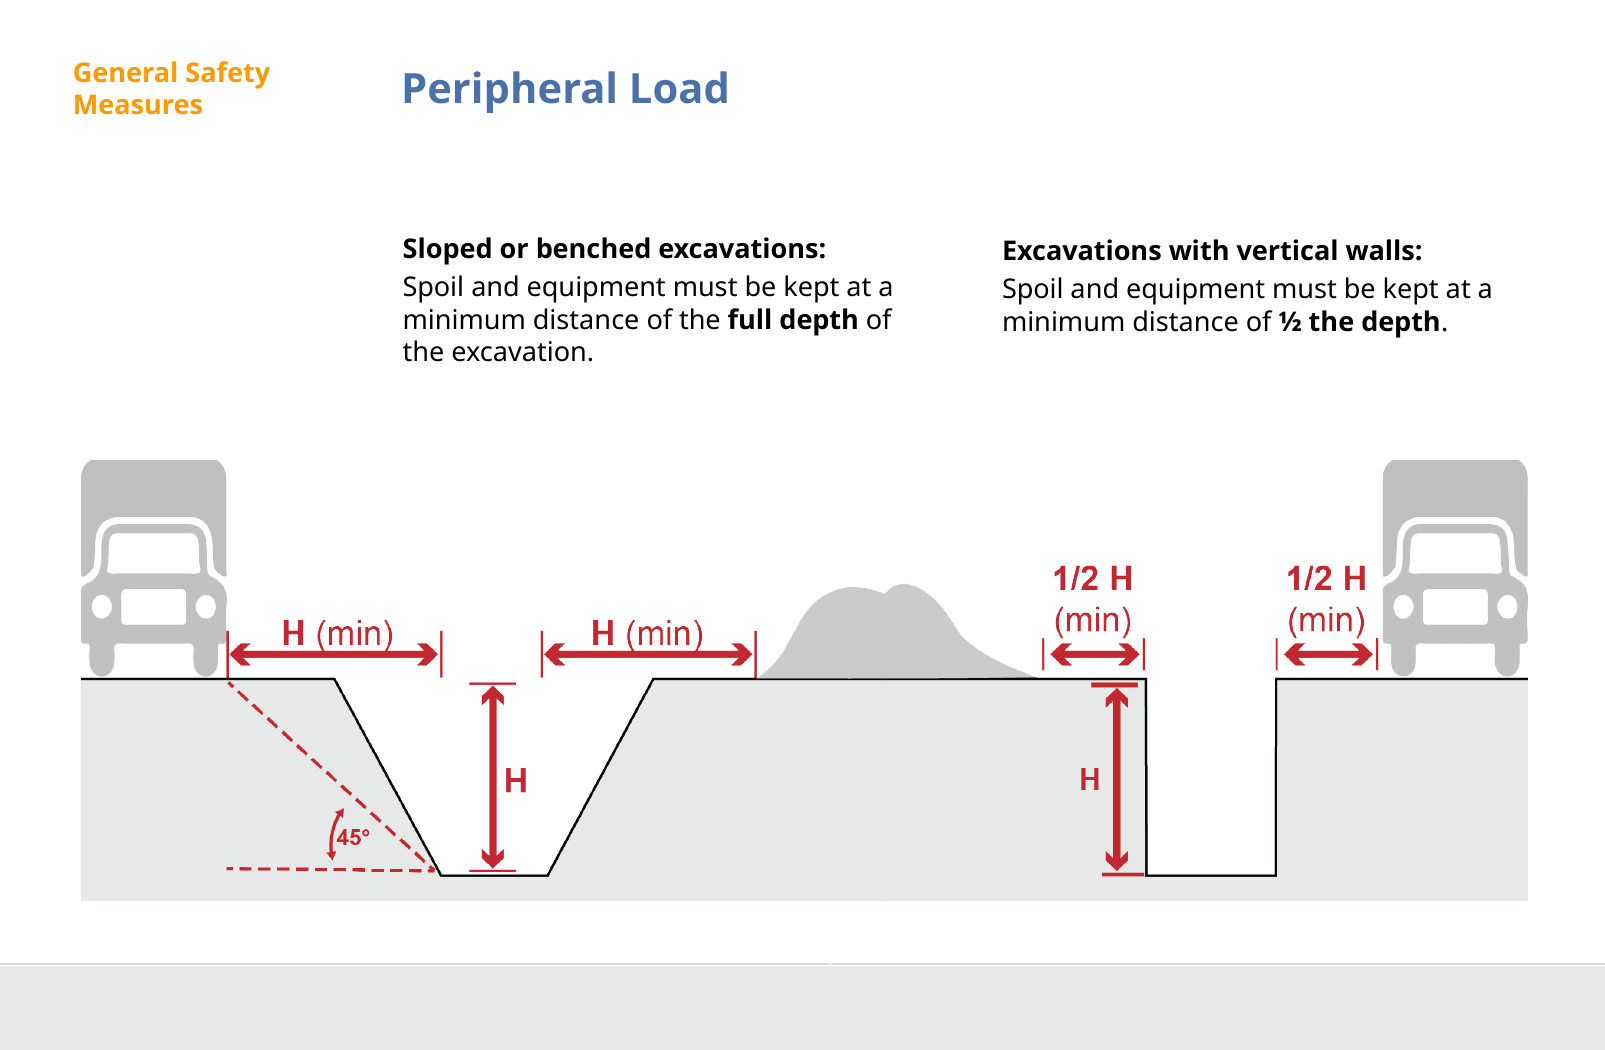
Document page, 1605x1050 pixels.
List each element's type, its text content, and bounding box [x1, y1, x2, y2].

title Peripheral Load [387, 55, 1537, 148]
picture [81, 460, 1528, 902]
text_box Excavations with vertical walls: Spoil and equipment must be kept at a minimum distance of ½ the depth. [988, 226, 1528, 395]
list Sloped or benched excavations: Spoil and equipment must be kept at a minimum distance of the full depth of the excavation. [389, 224, 915, 426]
text_box General Safety Measures [58, 48, 353, 128]
picture [0, 962, 1605, 1050]
